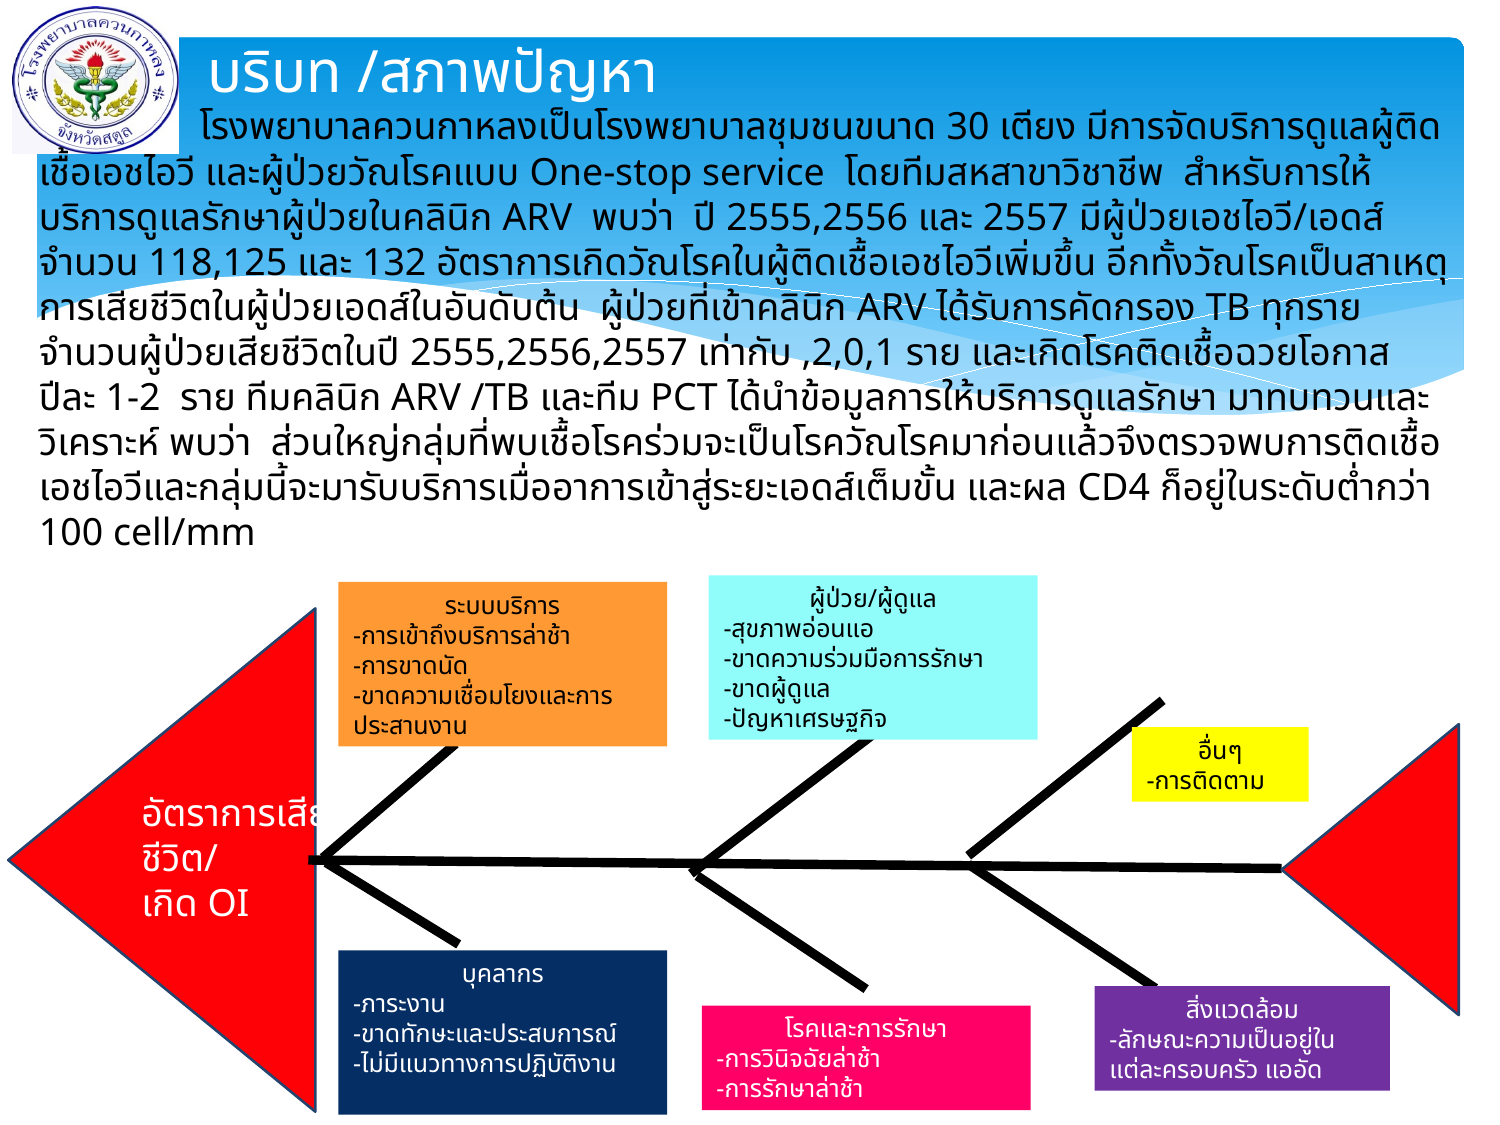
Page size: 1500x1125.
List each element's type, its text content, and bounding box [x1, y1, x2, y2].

text_box ผู้ป่วย/ผู้ดูแล -สุขภาพอ่อนแอ -ขาดความร่วมมือการรักษา -ขาดผู้ดูแล -ปัญหาเศรษฐกิจ [708, 575, 1038, 740]
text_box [325, 862, 459, 945]
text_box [1161, 859, 1282, 869]
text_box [322, 743, 456, 858]
text_box [6, 607, 317, 1113]
text_box โรคและการรักษา -การวินิจฉัยล่าช้า -การรักษาล่าช้า [701, 1005, 1031, 1111]
text_box บุคลากร -ภาระงาน -ขาดทักษะและประสบการณ์ -ไม่มีแนวทางการปฏิบัติงาน [338, 950, 668, 1115]
text_box สิ่งแวดล้อม -ลักษณะความเป็นอยู่ในแต่ละครอบครัว แออัด [1094, 986, 1390, 1091]
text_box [308, 859, 319, 869]
text_box อัตราการเสียชีวิต/ เกิด OI [126, 781, 319, 932]
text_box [696, 875, 867, 990]
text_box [968, 863, 1156, 989]
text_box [690, 734, 874, 874]
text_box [968, 700, 1163, 857]
text_box [1284, 722, 1461, 1017]
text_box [462, 859, 684, 869]
text_box บริบท /สภาพปัญหา [192, 27, 673, 90]
picture [12, 5, 179, 154]
text_box ระบบบริการ -การเข้าถึงบริการล่าช้า -การขาดนัด -ขาดความเชื่อมโยงและการประสานงาน [338, 581, 668, 747]
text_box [878, 859, 964, 869]
text_box อื่นๆ -การติดตาม [1169, 727, 1309, 802]
text_box โรงพยาบาลควนกาหลงเป็นโรงพยาบาลชุมชนขนาด 30 เตียง มีการจัดบริการดูแลผู้ติดเชื้อเอชไอวี และผู้ป่วยวัณโรคแบบ One-stop service โดยทีมสหสาขาวิชาชีพ สำหรับการให้บริการดูแลรักษาผู้ป่วยในคลินิก ARV พบว่า ปี 2555,2556 และ 2557 มีผู้ป่วยเอชไอวี/เอดส์ จำนวน 118,125 และ 132 อัตราการเกิดวัณโรคในผู้ติดเชื้อเอชไอวีเพิ่มขึ้น อีกทั้งวัณโรคเป็นสาเหตุการเสียชีวิตในผู้ป่วยเอดส์ในอันดับต้น ผู้ป่วยที่เข้าคลินิก ARV ได้รับการคัดกรอง TB ทุกราย จำนวนผู้ป่วยเสียชีวิตในปี 2555,2556,2557 เท่ากับ ,2,0,1 ราย และเกิดโรคติดเชื้อฉวยโอกาส ปีละ 1-2 ราย ทีมคลินิก ARV /TB และทีม PCT ได้นำข้อมูลการให้บริการดูแลรักษา มาทบทวนและวิเคราะห์ พบว่า ส่วนใหญ่กลุ่มที่พบเชื้อโรคร่วมจะเป็นโรควัณโรคมาก่อนแล้วจึงตรวจพบการติดเชื้อเอชไอวีและกลุ่มนี้จะมารับบริการเมื่ออาการเข้าสู่ระยะเอดส์เต็มขั้น และผล CD4 ก็อยู่ในระดับต่ำกว่า 100 cell/mm [24, 90, 1471, 560]
